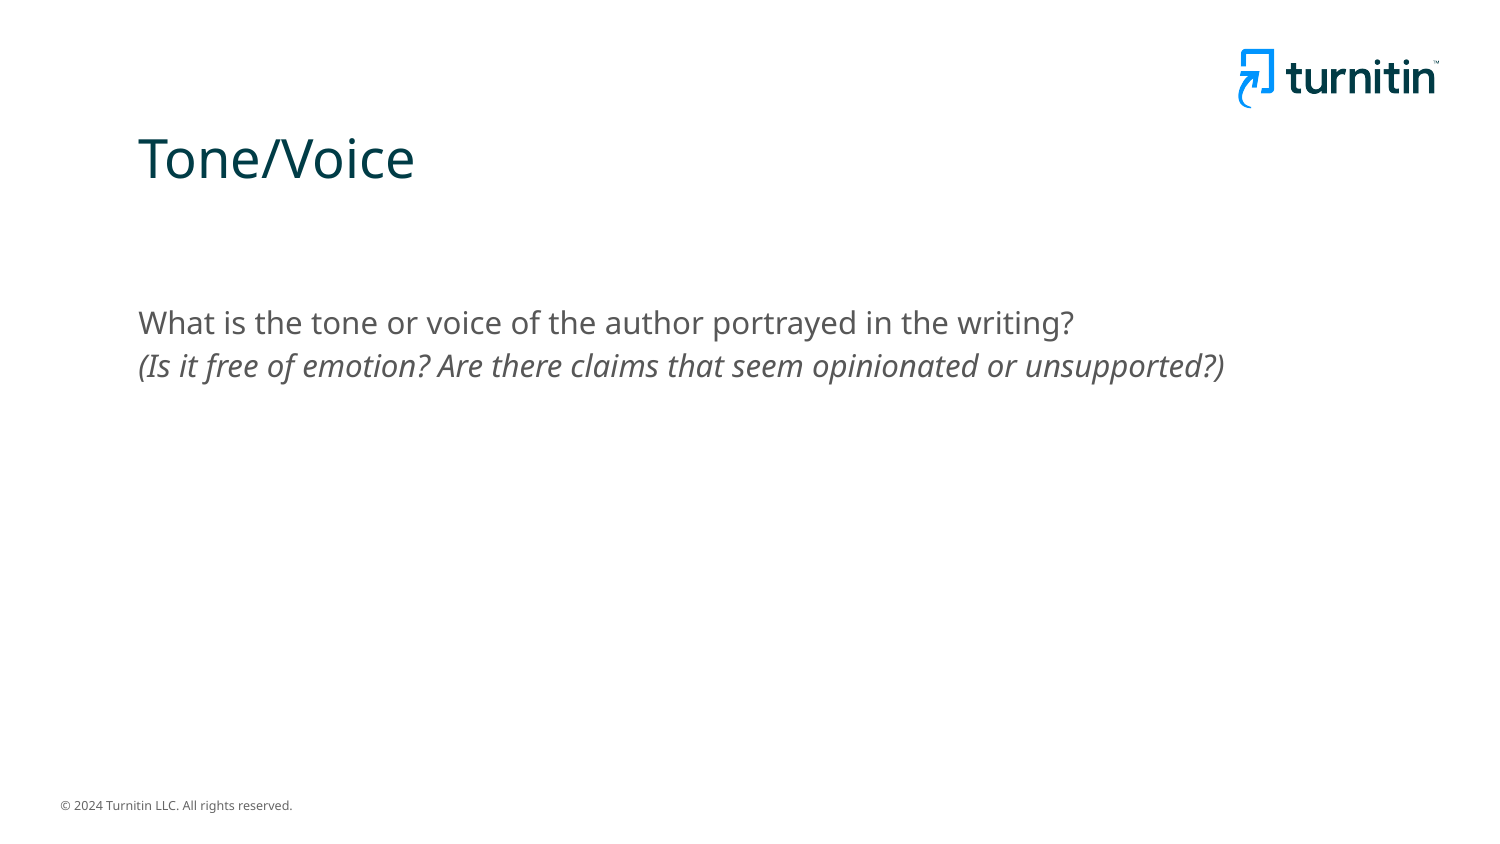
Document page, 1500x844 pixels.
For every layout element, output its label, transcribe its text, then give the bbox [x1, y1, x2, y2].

list What is the tone or voice of the author portrayed in the writing? (Is it free of emotion? Are there claims that seem opinionated or unsupported?) [123, 282, 1394, 761]
title Tone/Voice [123, 99, 1156, 208]
picture [1230, 30, 1447, 127]
